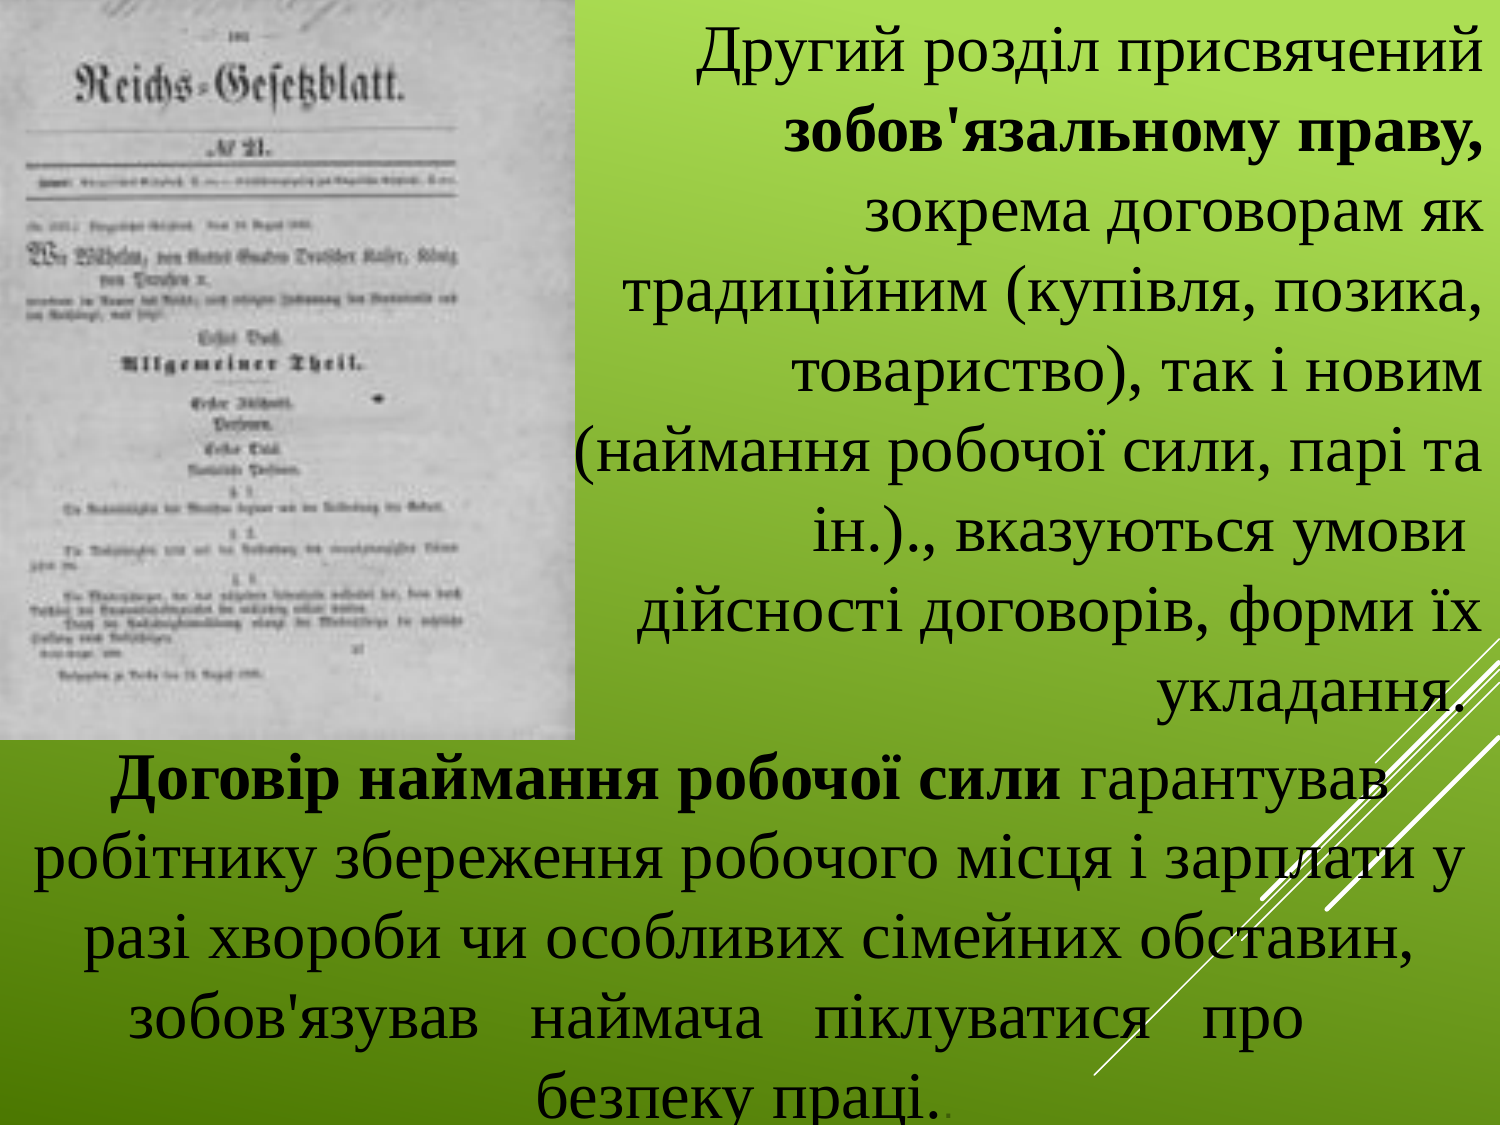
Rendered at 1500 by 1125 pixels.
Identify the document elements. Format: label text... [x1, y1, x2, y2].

text_box Другий розділ присвячений зобов'язальному праву, зокрема договорам як традиційним (купівля, позика, товариство), так і новим (наймання робочої сили, парі та ін.)., вказуються умови дійсності договорів, форми їх укладання. [575, 0, 1500, 732]
list Договір наймання робочої сили гарантував робітнику збереження робочого місця і зарплати у разі хвороби чи особливих сімейних обставин, зобов'язував наймача піклуватися про безпеку праці.. [0, 739, 1500, 1125]
picture [0, 0, 575, 740]
